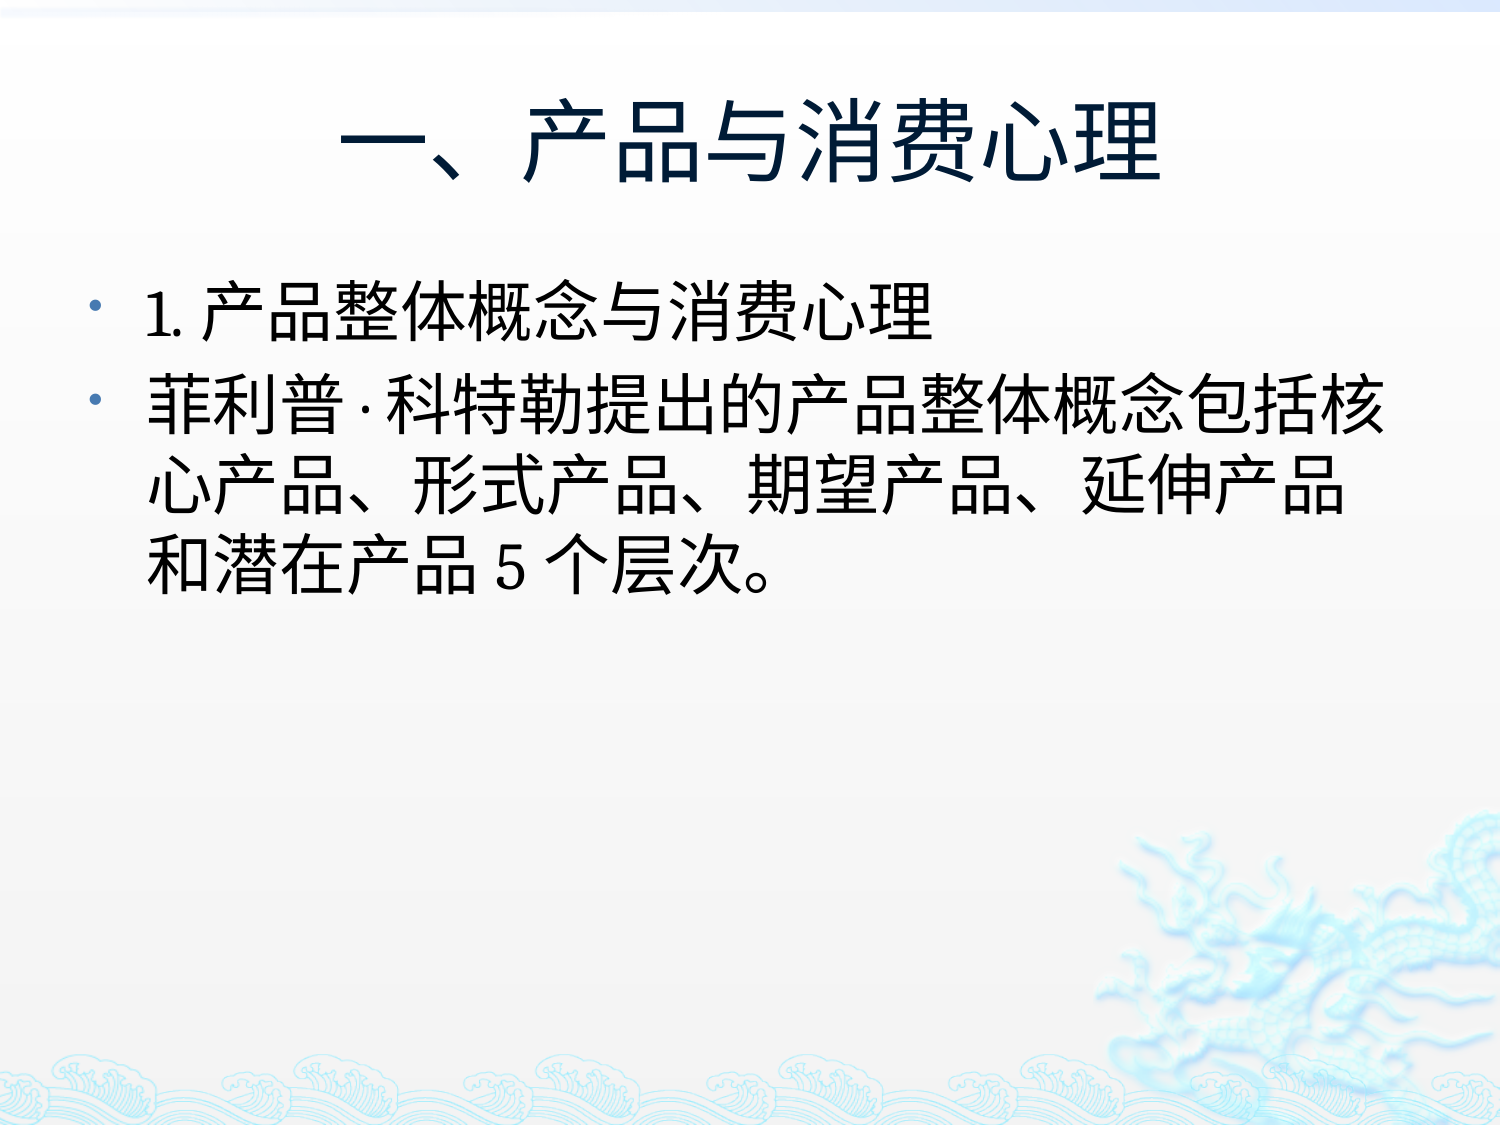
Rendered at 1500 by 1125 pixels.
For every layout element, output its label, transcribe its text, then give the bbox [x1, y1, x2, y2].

title 一、产品与消费心理 [75, 45, 1425, 233]
list 1.产品整体概念与消费心理 菲利普·科特勒提出的产品整体概念包括核心产品、形式产品、期望产品、延伸产品和潜在产品5个层次。 [75, 262, 1425, 1005]
